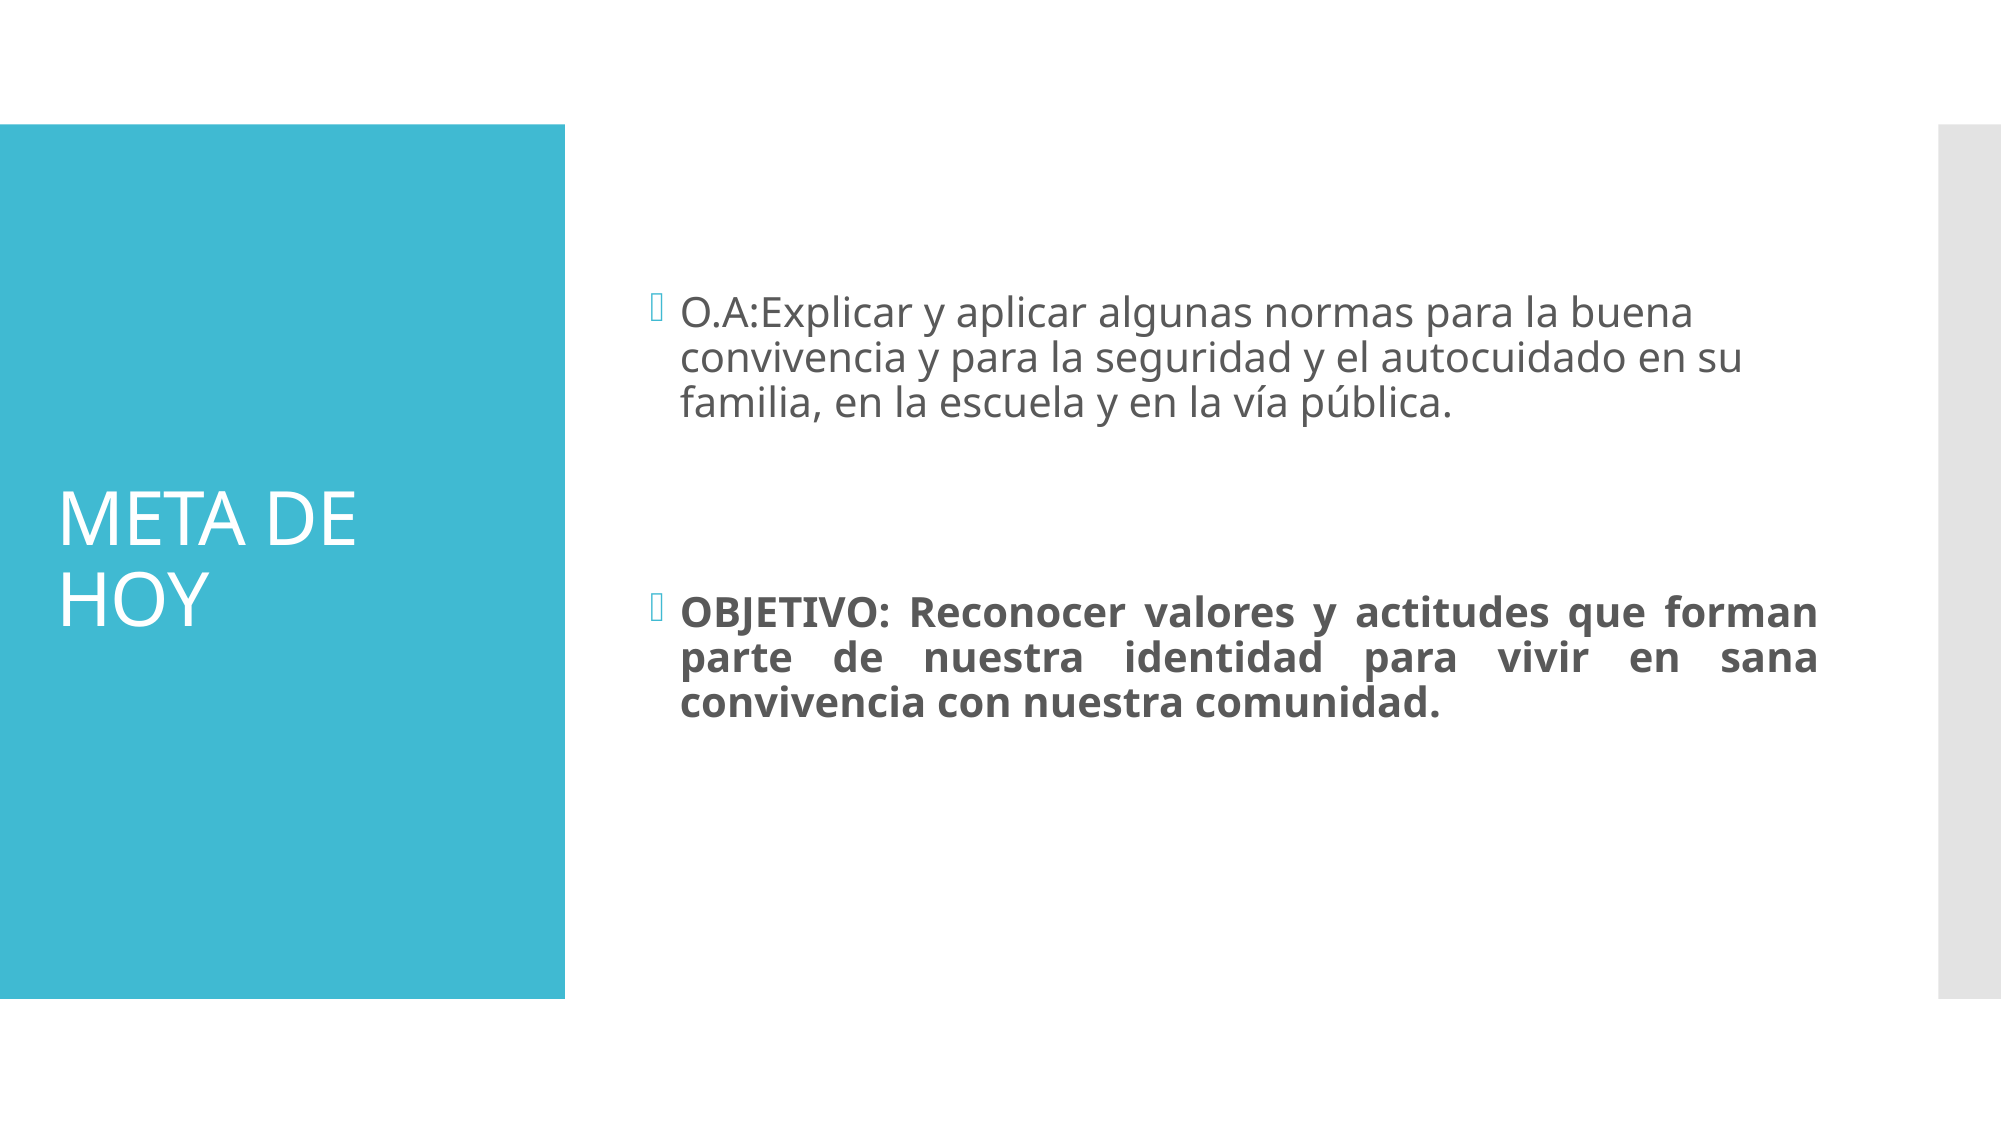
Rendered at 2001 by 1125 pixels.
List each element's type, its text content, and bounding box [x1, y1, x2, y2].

list O.A:Explicar y aplicar algunas normas para la buena convivencia y para la seguridad y el autocuidado en su familia, en la escuela y en la vía pública. OBJETIVO: Reconocer valores y actitudes que forman parte de nuestra identidad para vivir en sana convivencia con nuestra comunidad. [634, 141, 1835, 982]
title META DE HOY [41, 184, 525, 940]
